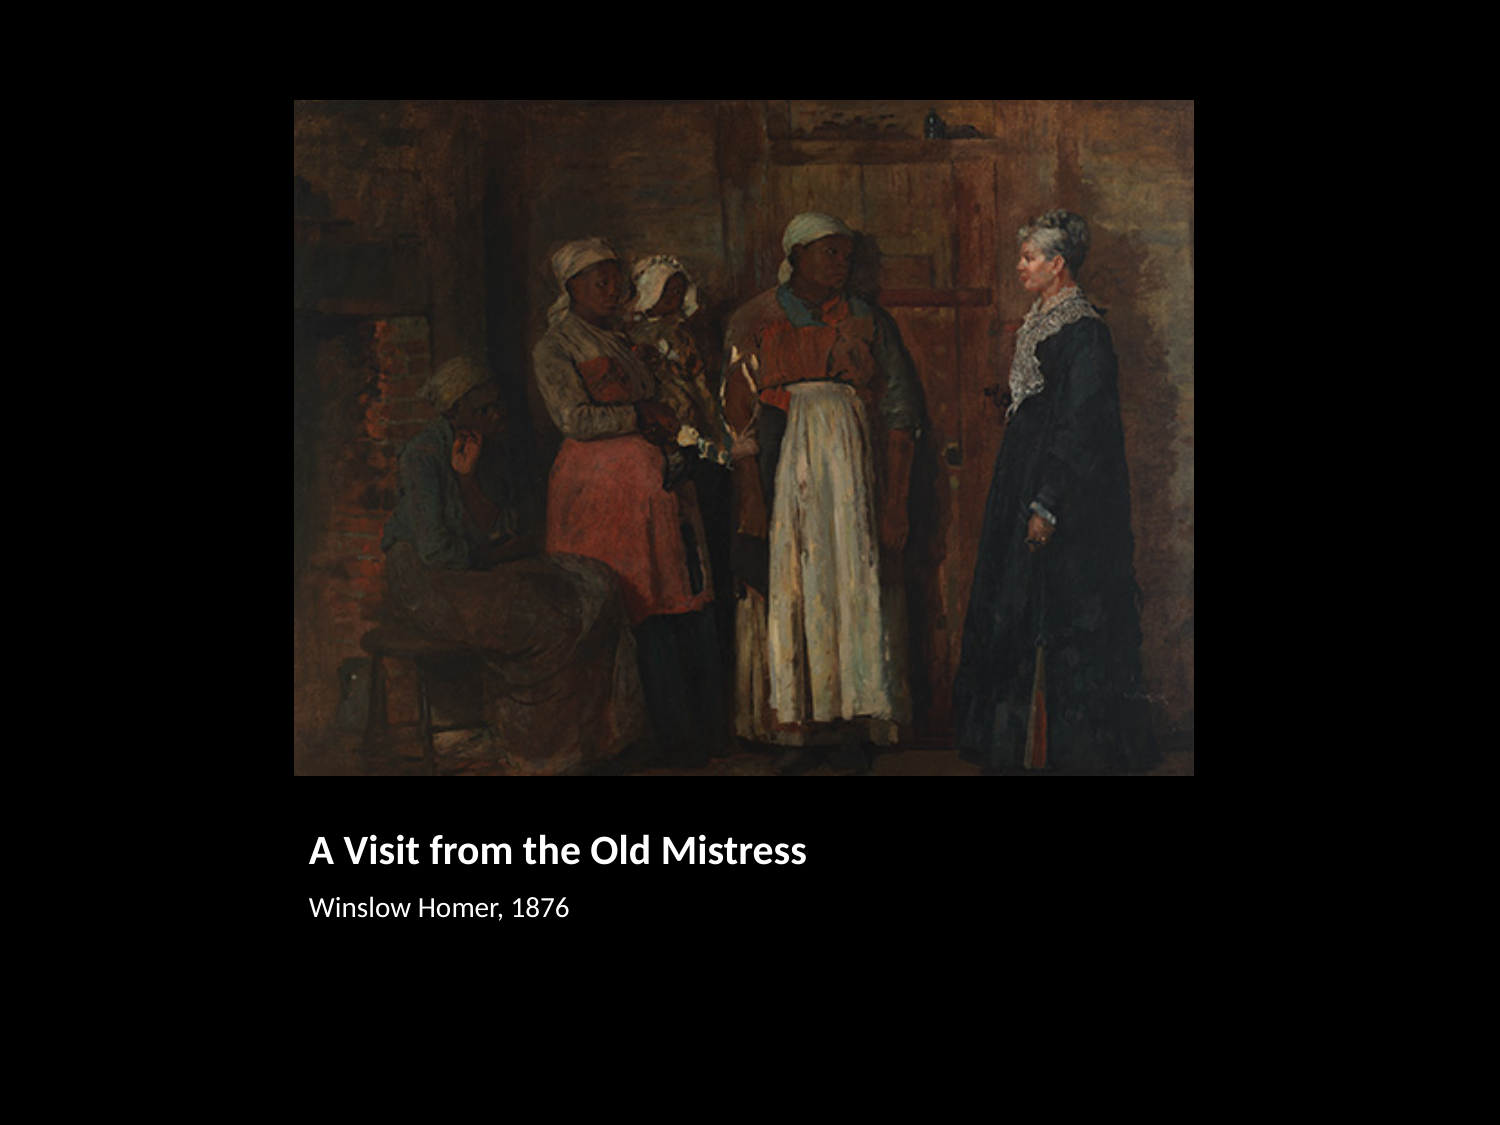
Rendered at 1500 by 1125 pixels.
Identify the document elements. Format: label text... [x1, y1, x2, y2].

picture [293, 100, 1195, 776]
list Winslow Homer, 1876 [294, 880, 1194, 1013]
title A Visit from the Old Mistress [294, 787, 1194, 880]
